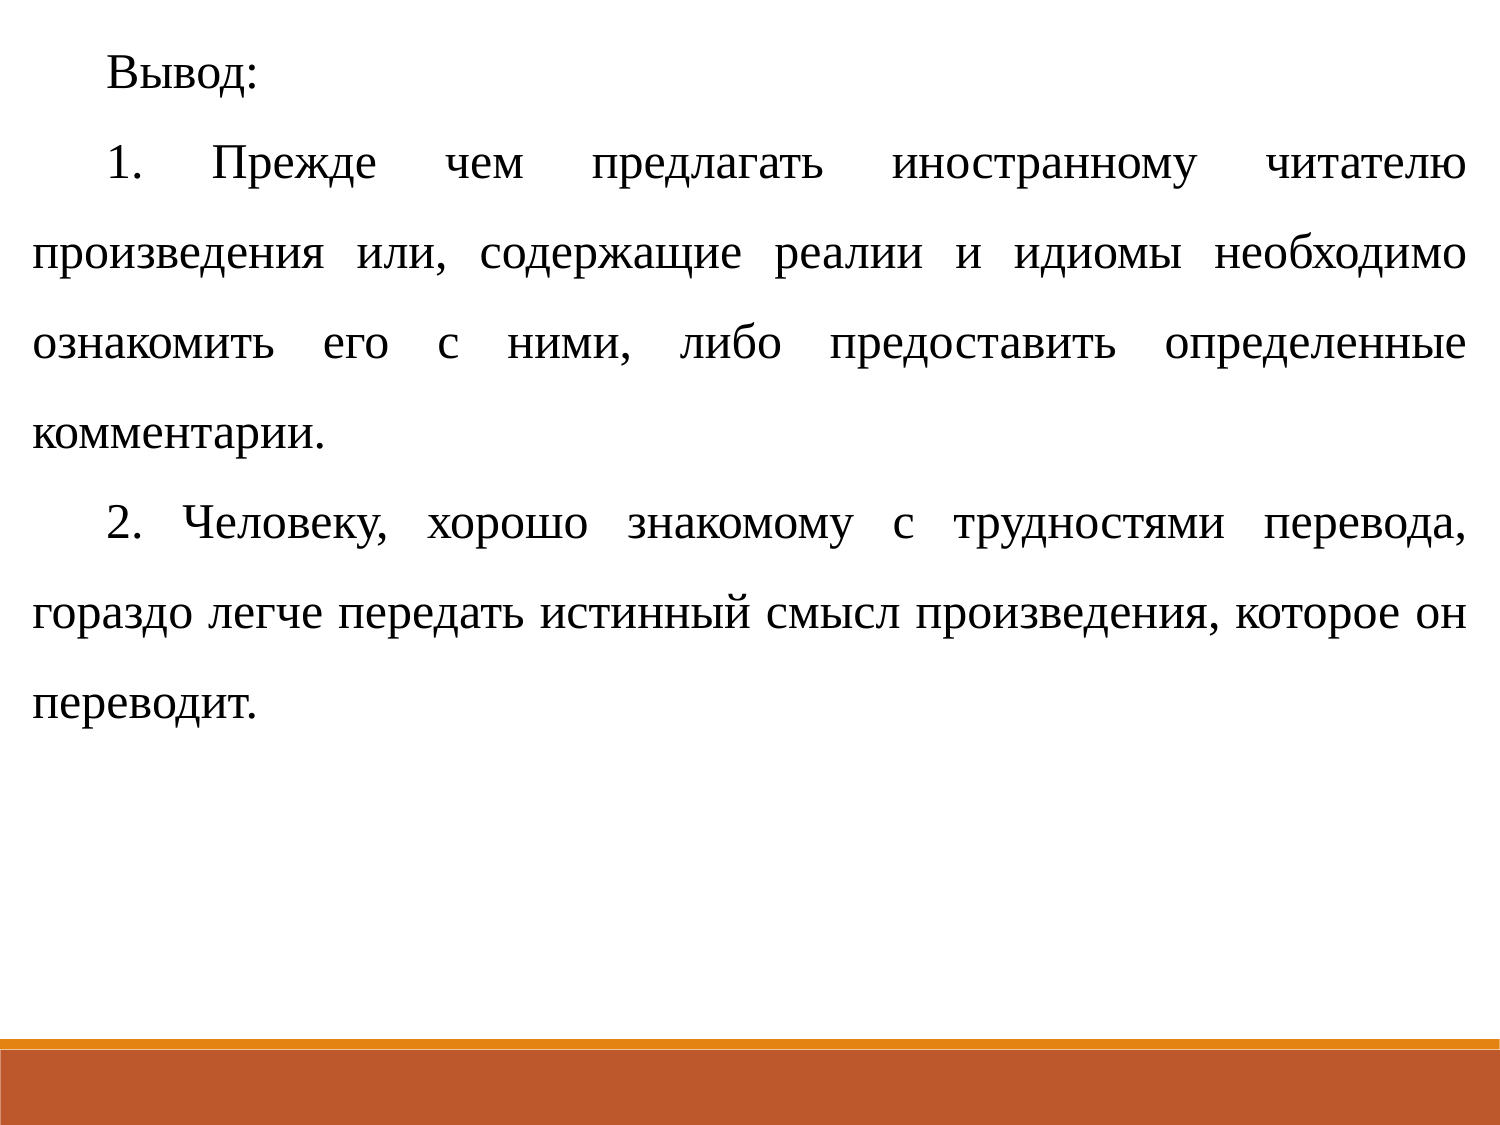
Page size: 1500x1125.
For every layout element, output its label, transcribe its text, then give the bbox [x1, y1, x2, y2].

text_box Вывод: 1. Прежде чем предлагать иностранному читателю произведения или, содержащие реалии и идиомы необходимо ознакомить его с ними, либо предоставить определенные комментарии. 2. Человеку, хорошо знакомому с трудностями перевода, гораздо легче передать истинный смысл произведения, которое он переводит. [17, 1, 1483, 737]
